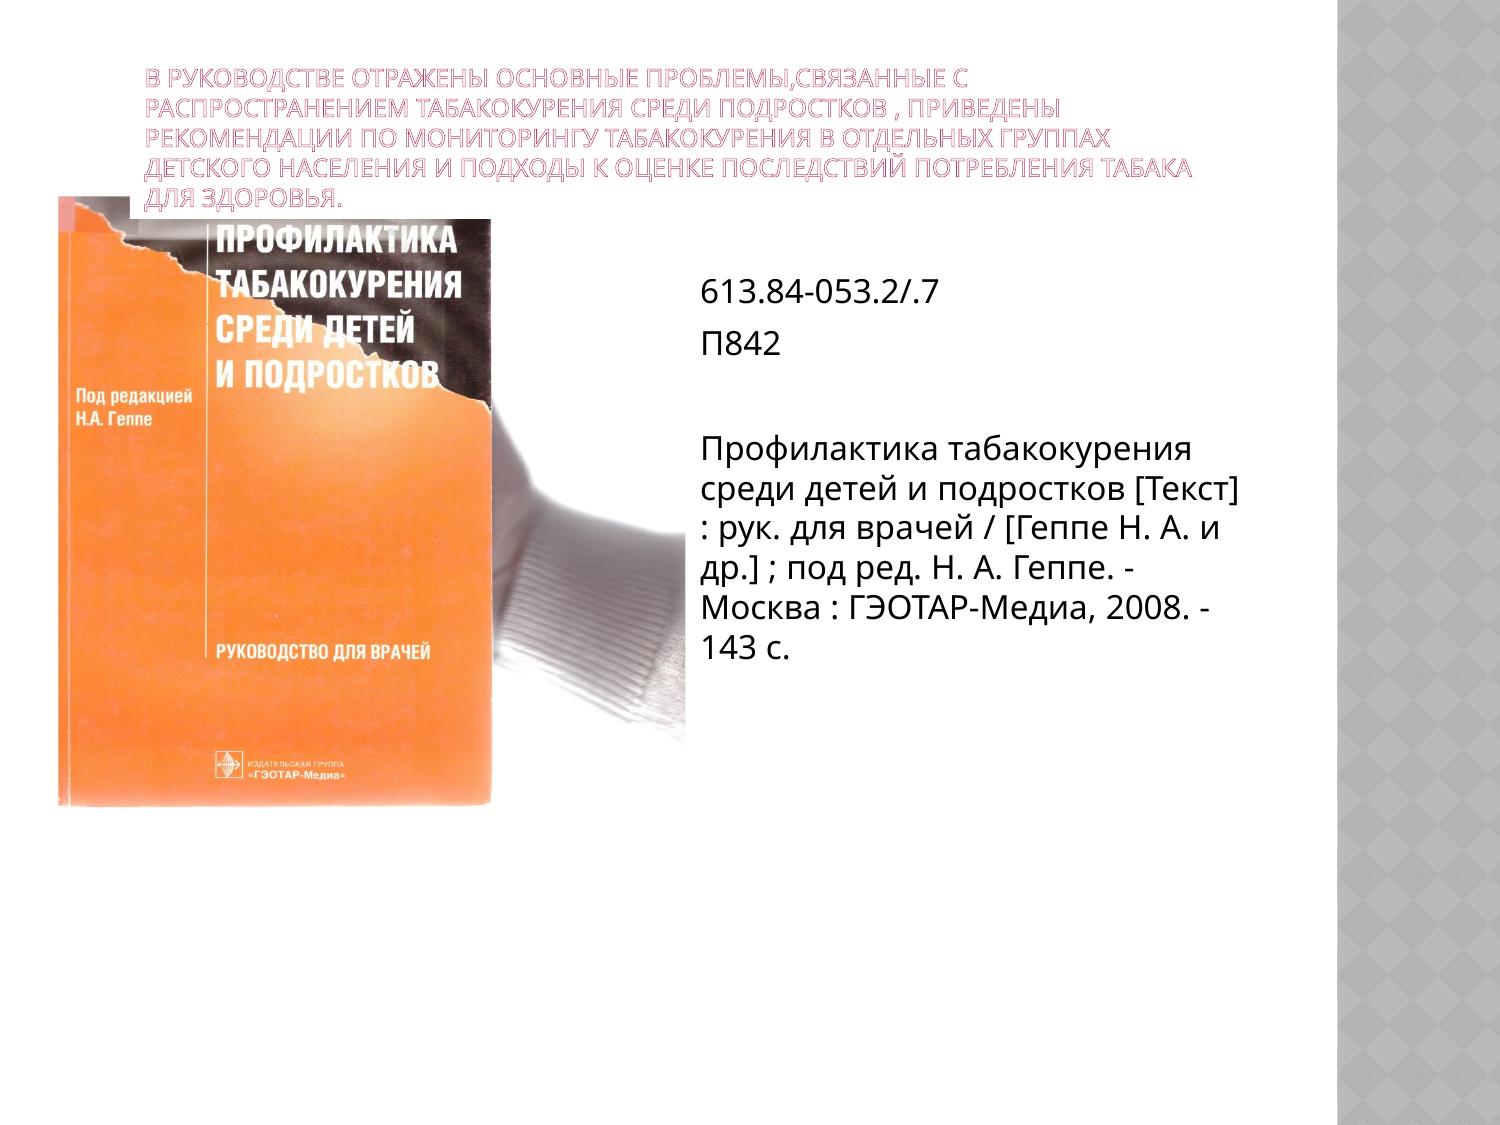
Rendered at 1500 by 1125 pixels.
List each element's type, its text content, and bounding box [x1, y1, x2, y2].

text_box В РУКОВОДСТВЕ ОТРАЖЕНЫ ОСНОВНЫЕ ПРОБЛЕМЫ,СВЯЗАННЫЕ С РАСПРОСТРАНЕНИЕМ ТАБАКОКУРЕНИЯ СРЕДИ ПОДРОСТКОВ , ПРИВЕДЕНЫ РЕКОМЕНДАЦИИ ПО МОНИТОРИНГУ ТАБАКОКУРЕНИЯ В ОТДЕЛЬНЫХ ГРУППАХ ДЕТСКОГО НАСЕЛЕНИЯ И ПОДХОДЫ К ОЦЕНКЕ ПОСЛЕДСТВИЙ ПОТРЕБЛЕНИЯ ТАБАКА ДЛЯ ЗДОРОВЬЯ. [127, 51, 1255, 222]
picture [52, 190, 692, 1094]
list 613.84-053.2/.7 П842 Профилактика табакокурения среди детей и подростков [Текст] : рук. для врачей / [Геппе Н. А. и др.] ; под ред. Н. А. Геппе. - Москва : ГЭОТАР-Медиа, 2008. - 143 с. [696, 262, 1263, 1005]
